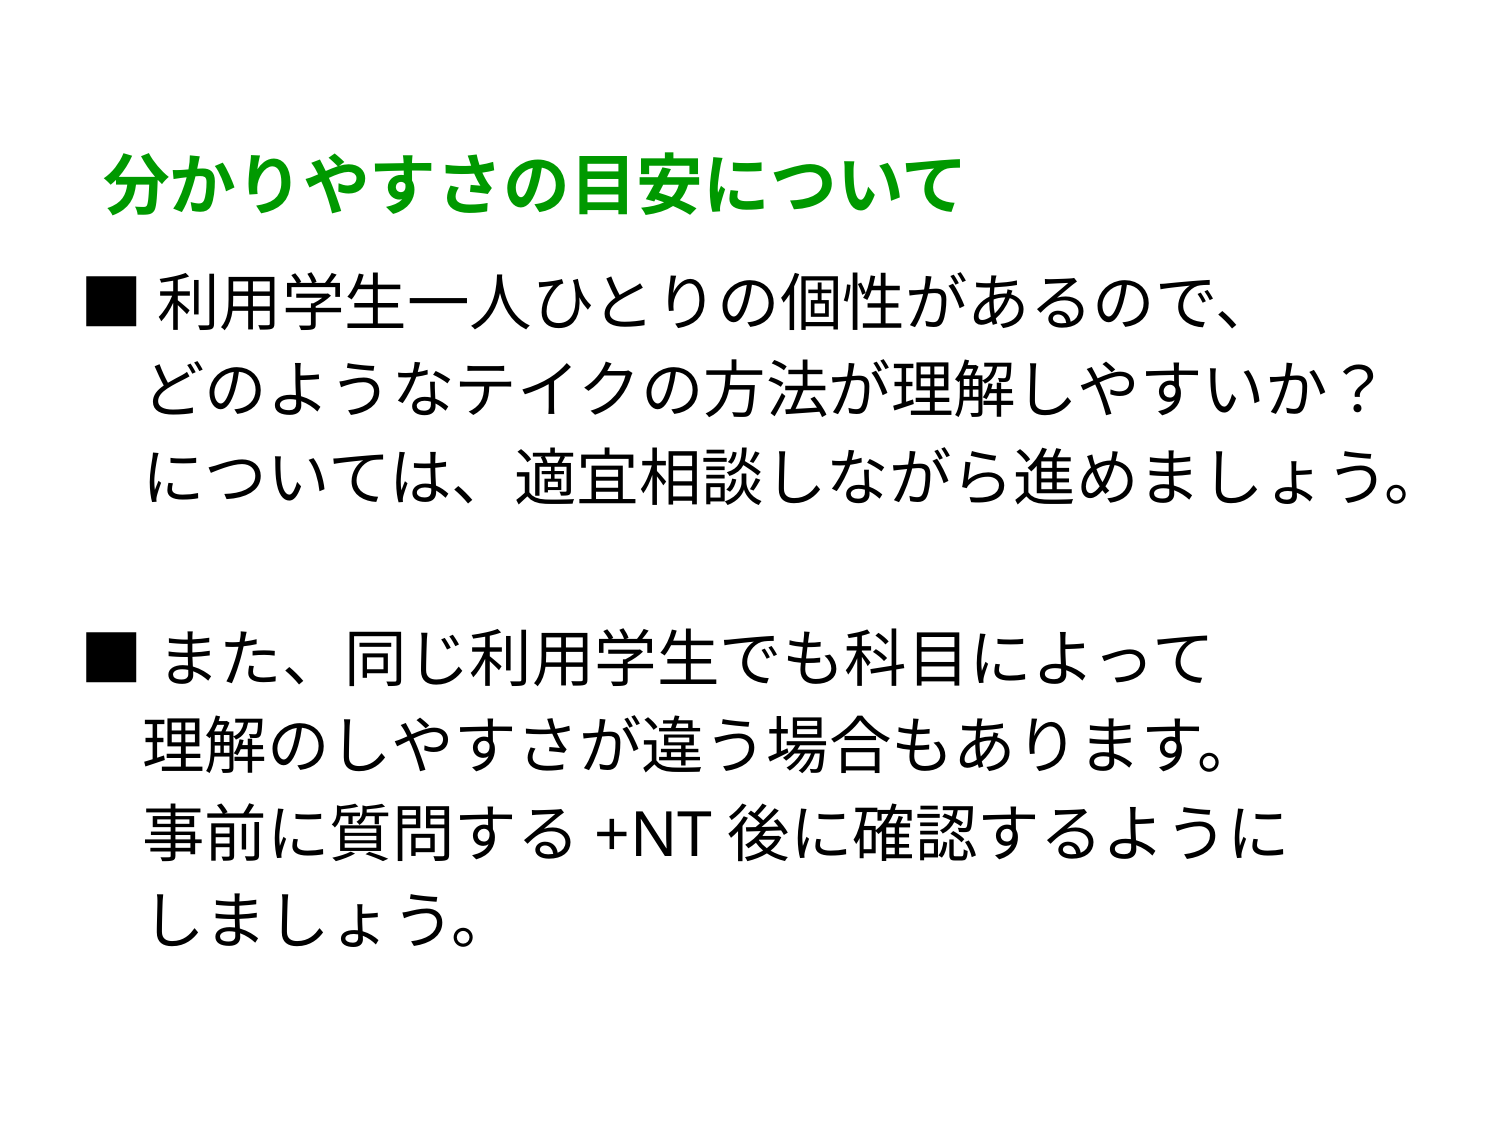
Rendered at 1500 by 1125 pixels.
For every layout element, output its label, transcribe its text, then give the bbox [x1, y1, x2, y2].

subtitle ■利用学生一人ひとりの個性があるので、 どのようなテイクの方法が理解しやすいか？ については、適宜相談しながら進めましょう。 ■また、同じ利用学生でも科目によって 理解のしやすさが違う場合もあります。 事前に質問する+NT後に確認するように しましょう。 [64, 255, 1447, 1012]
text_box 分かりやすさの目安について [88, 135, 1058, 231]
